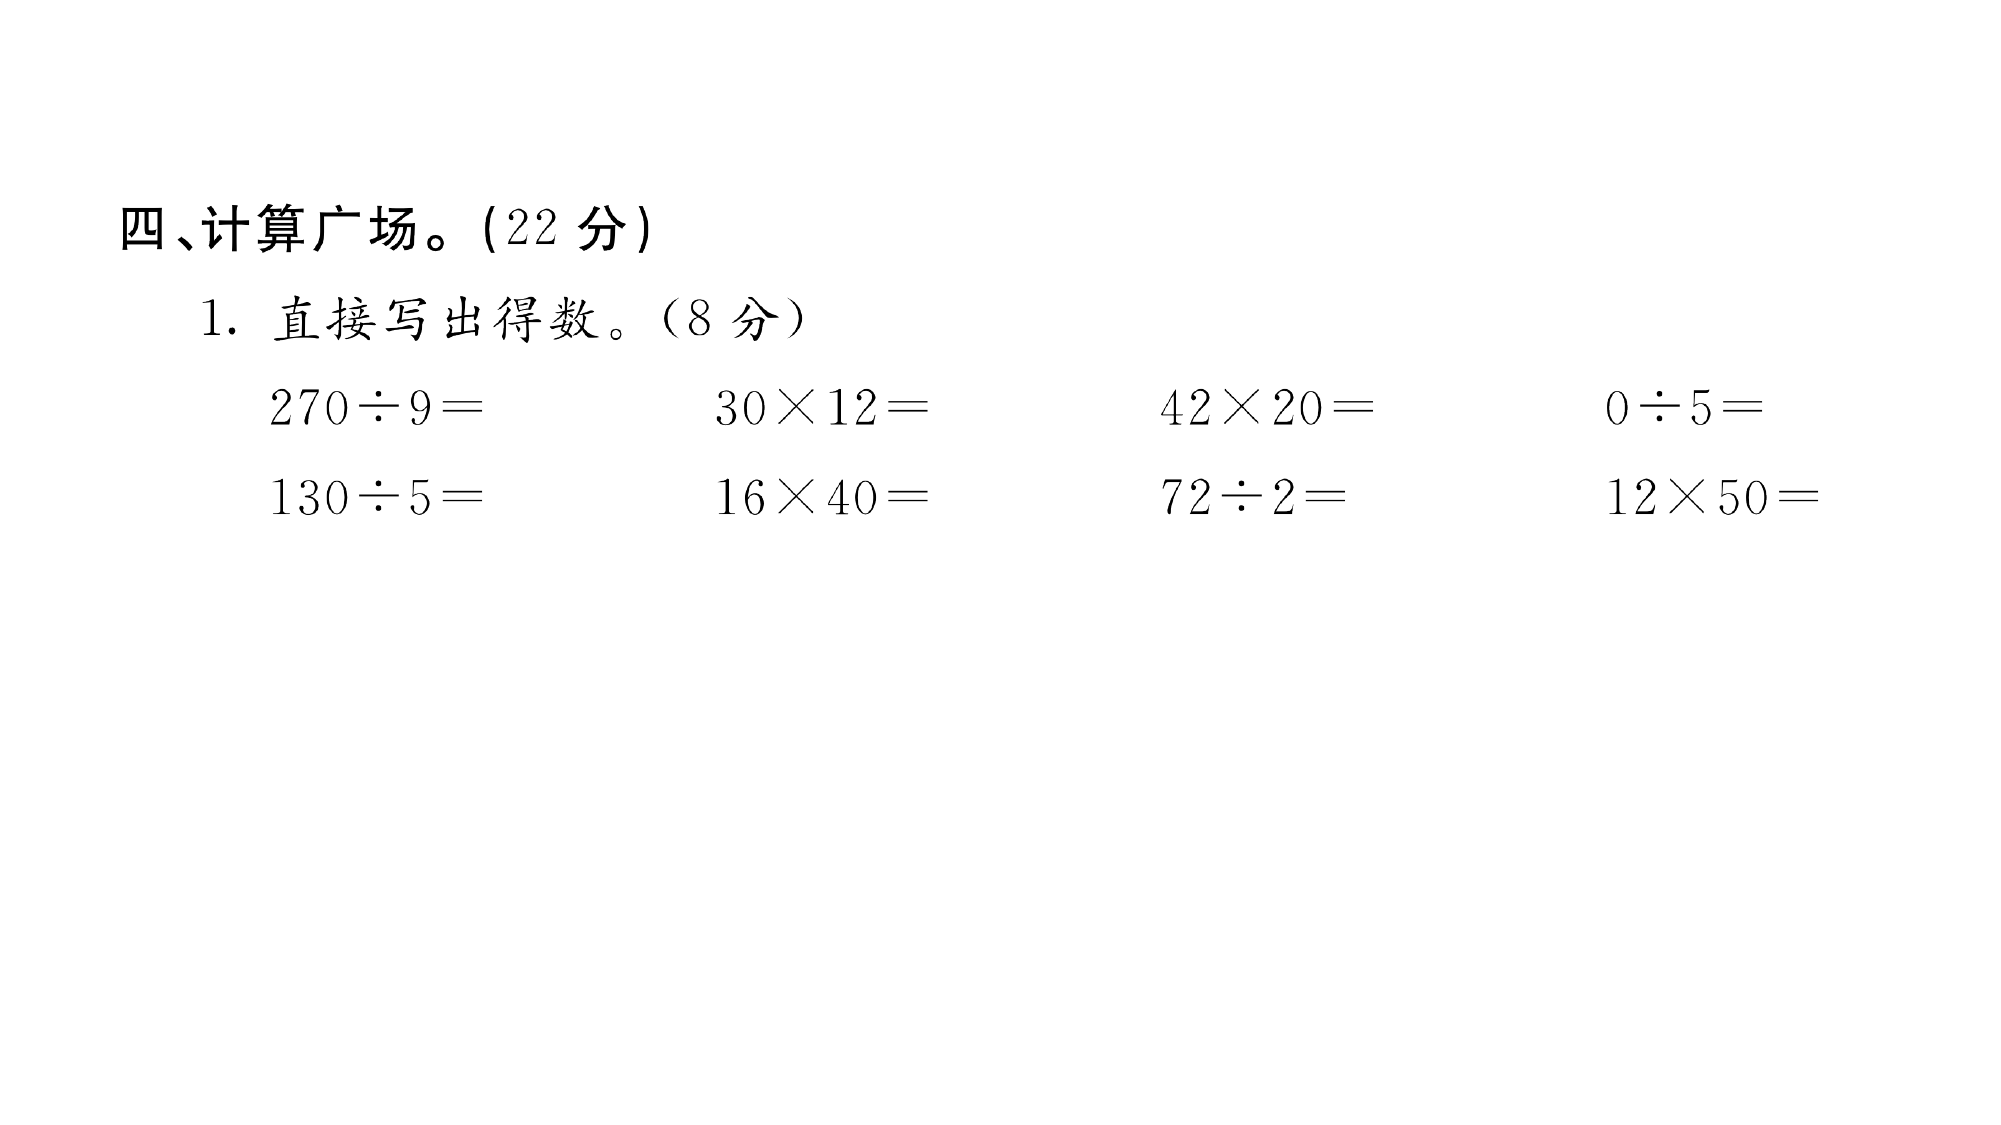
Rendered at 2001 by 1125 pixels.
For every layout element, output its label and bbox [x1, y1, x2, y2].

picture [118, 177, 2000, 544]
